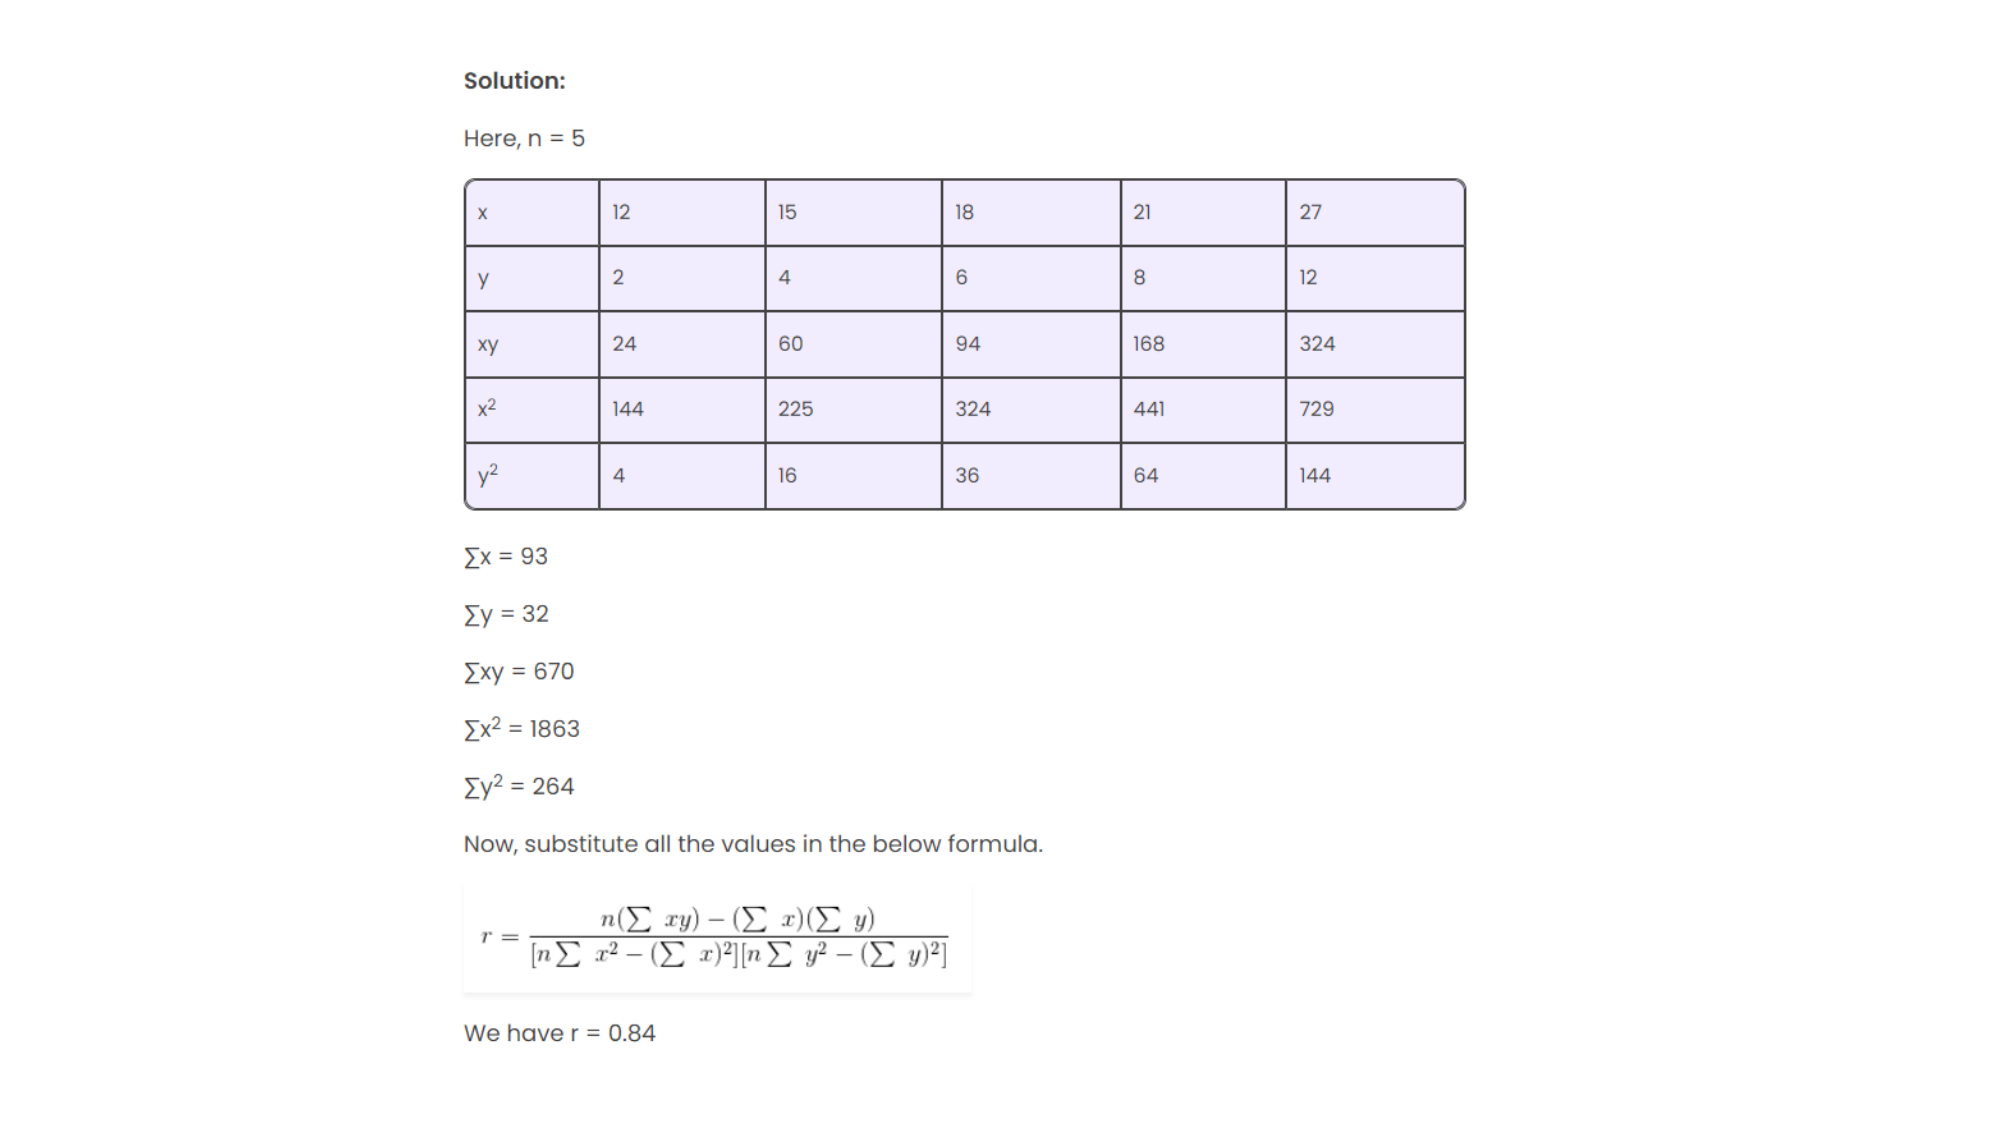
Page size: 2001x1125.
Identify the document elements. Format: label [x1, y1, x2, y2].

list [437, 62, 1510, 1063]
